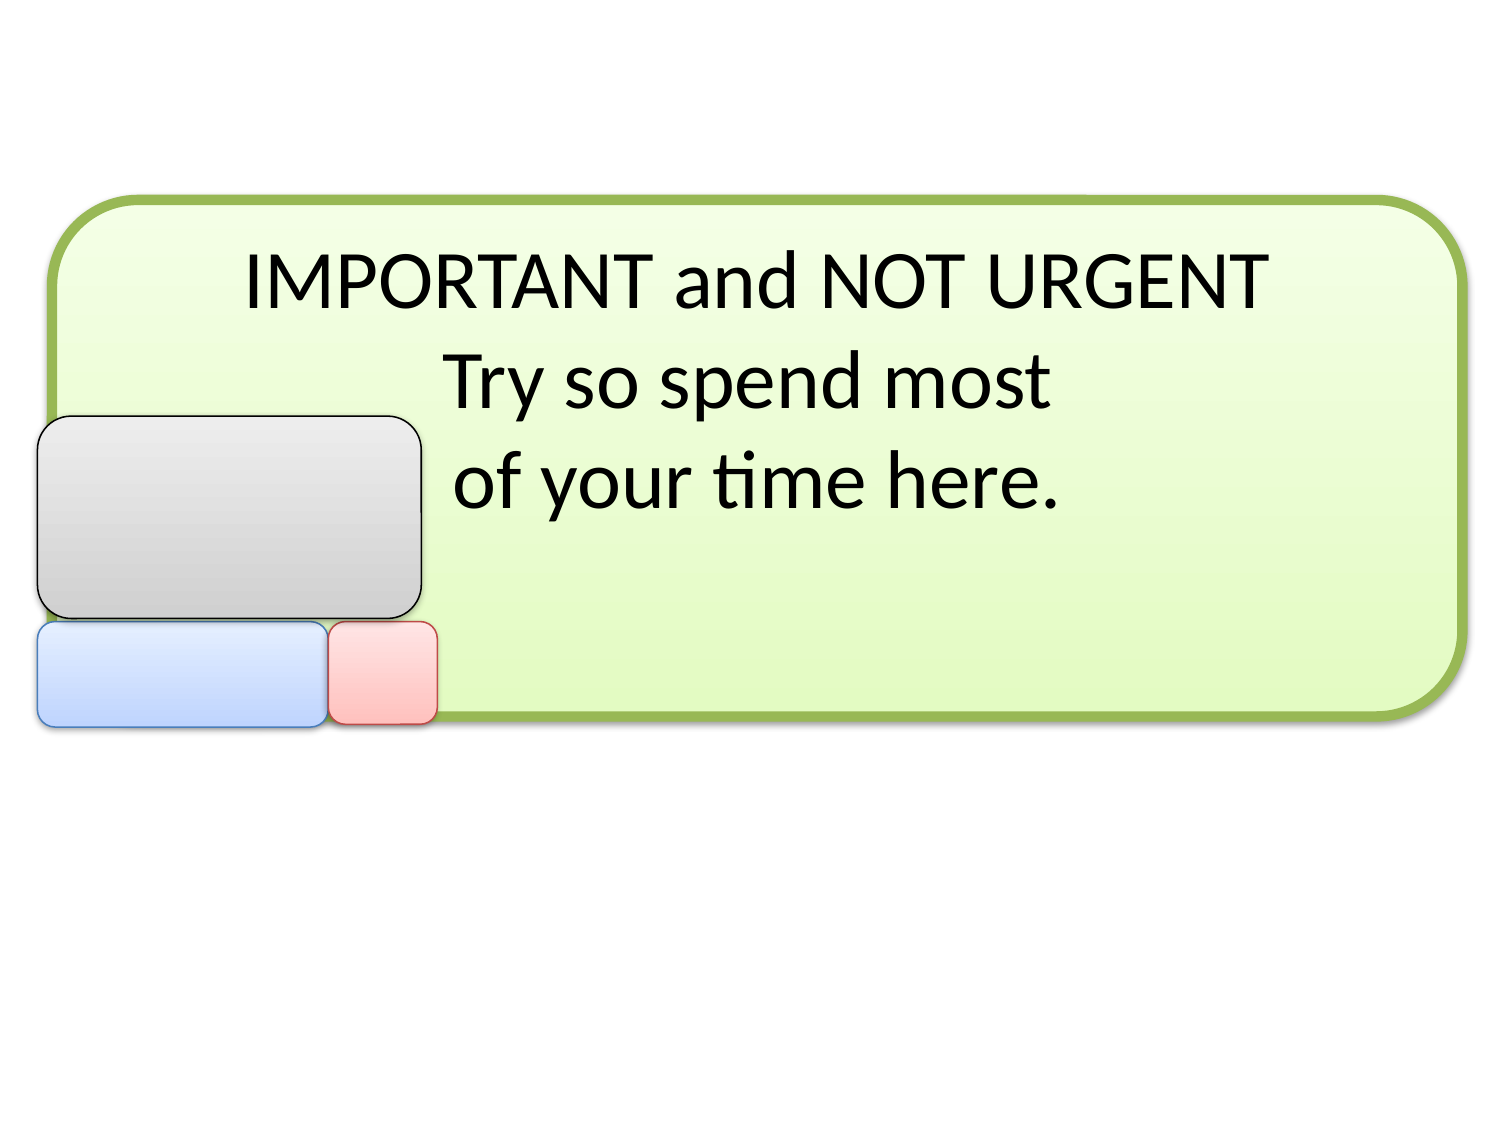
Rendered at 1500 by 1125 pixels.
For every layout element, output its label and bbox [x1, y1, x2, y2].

text_box [37, 199, 1463, 728]
